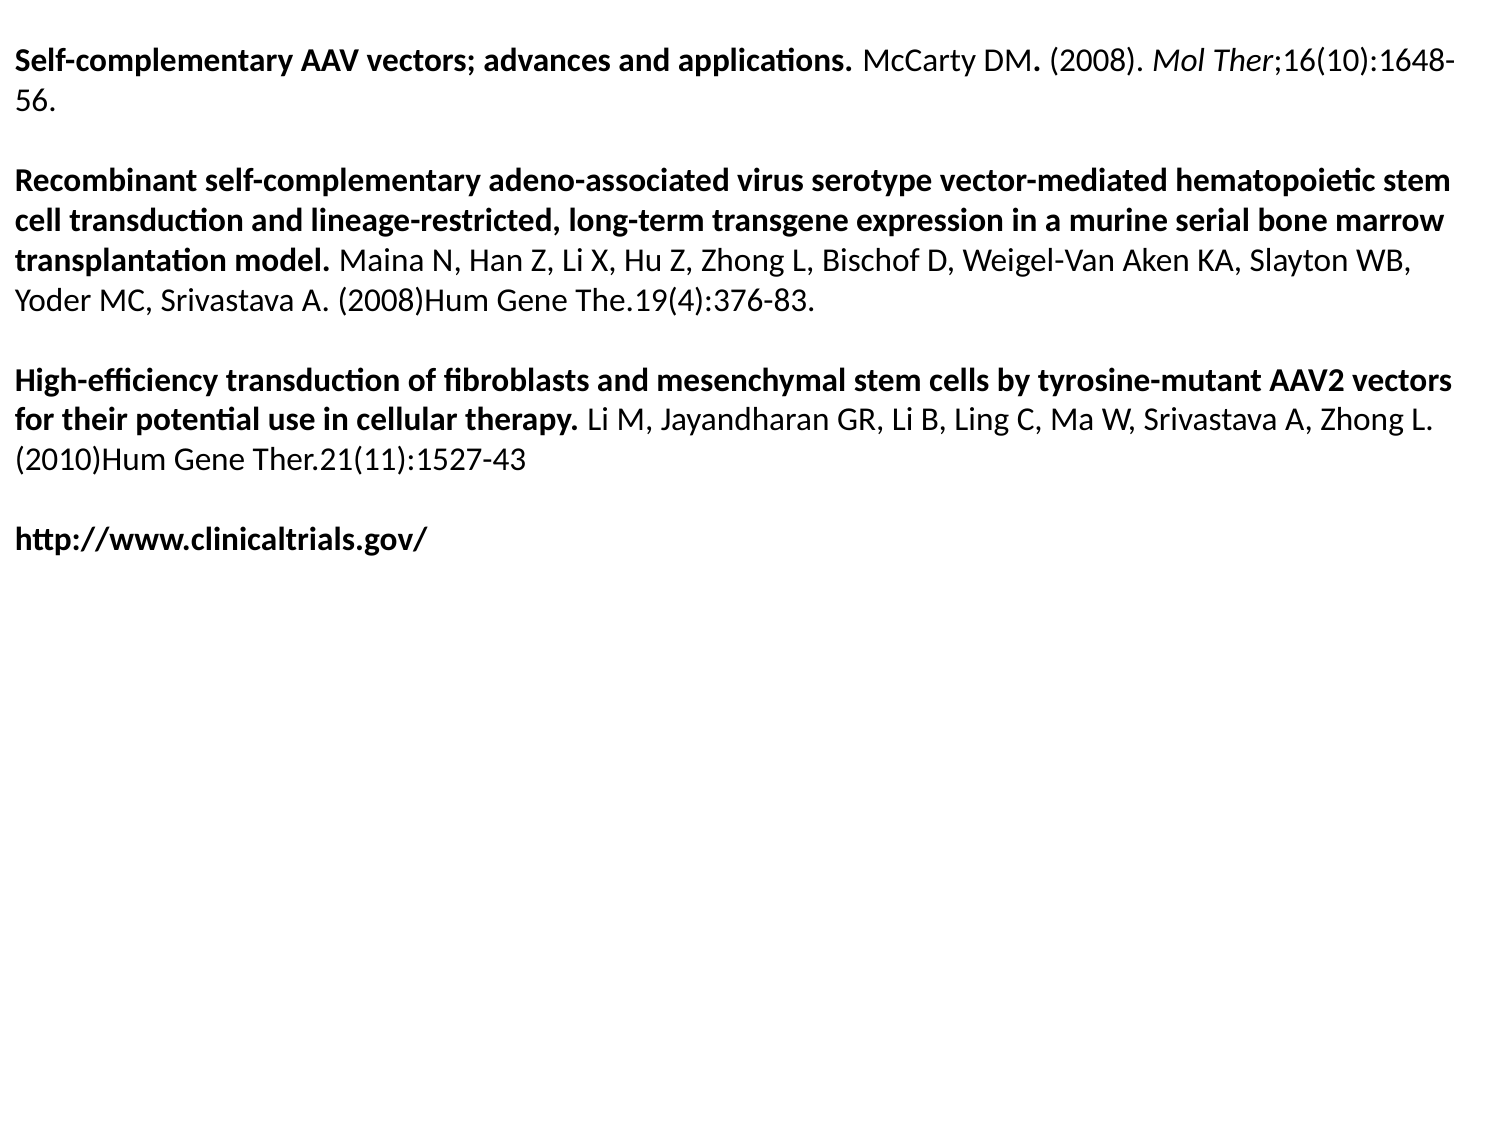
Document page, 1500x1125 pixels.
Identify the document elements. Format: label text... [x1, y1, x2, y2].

text_box Self-complementary AAV vectors; advances and applications. McCarty DM. (2008). Mol Ther;16(10):1648-56. Recombinant self-complementary adeno-associated virus serotype vector-mediated hematopoietic stem cell transduction and lineage-restricted, long-term transgene expression in a murine serial bone marrow transplantation model. Maina N, Han Z, Li X, Hu Z, Zhong L, Bischof D, Weigel-Van Aken KA, Slayton WB, Yoder MC, Srivastava A. (2008)Hum Gene The.19(4):376-83. High-efficiency transduction of fibroblasts and mesenchymal stem cells by tyrosine-mutant AAV2 vectors for their potential use in cellular therapy. Li M, Jayandharan GR, Li B, Ling C, Ma W, Srivastava A, Zhong L. (2010)Hum Gene Ther.21(11):1527-43 http://www.clinicaltrials.gov/ [0, 30, 1500, 725]
